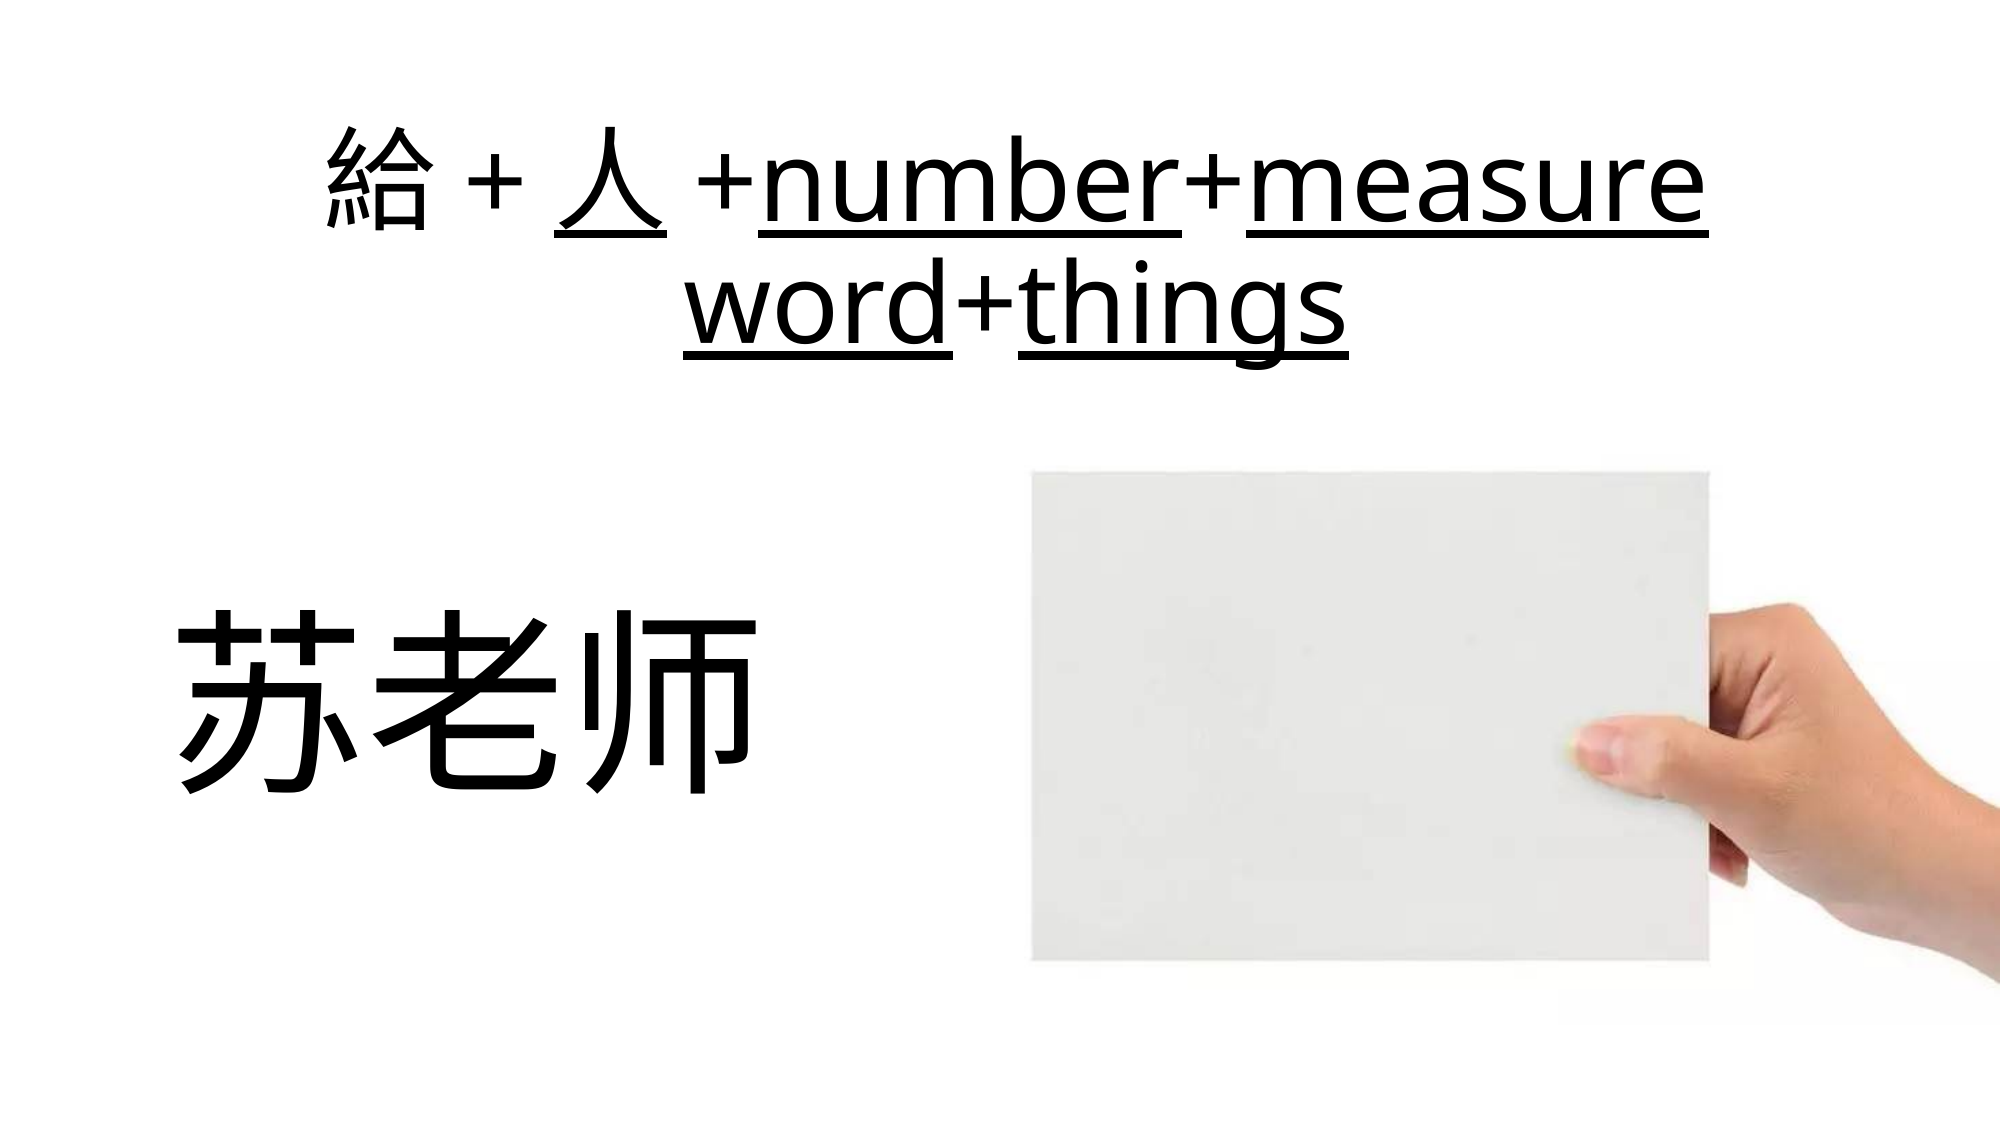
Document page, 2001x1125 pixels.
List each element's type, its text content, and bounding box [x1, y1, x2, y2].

text_box 苏老师 [152, 571, 804, 827]
text_box 給+人+number+measure word+things [32, 48, 2000, 444]
picture [970, 422, 2000, 1025]
